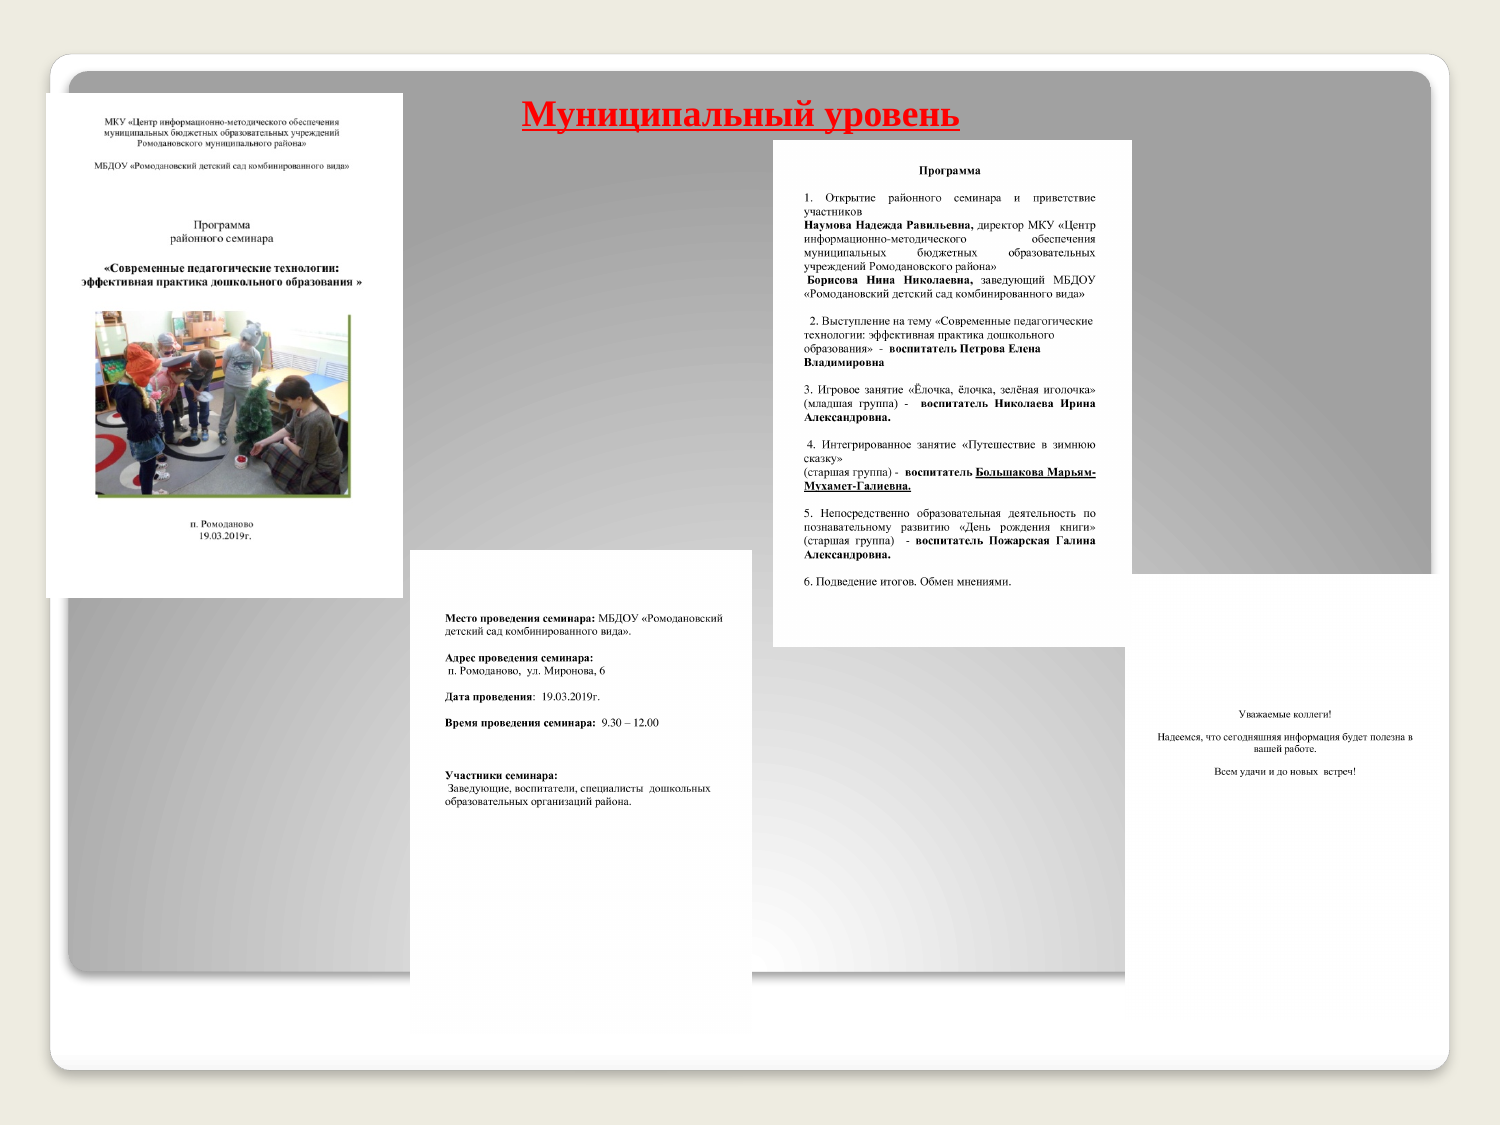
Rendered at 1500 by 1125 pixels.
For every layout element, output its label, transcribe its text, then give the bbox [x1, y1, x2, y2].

text_box Муниципальный уровень [506, 81, 975, 142]
picture [773, 140, 1132, 647]
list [1124, 573, 1440, 1020]
picture [46, 93, 404, 598]
picture [409, 550, 752, 1034]
